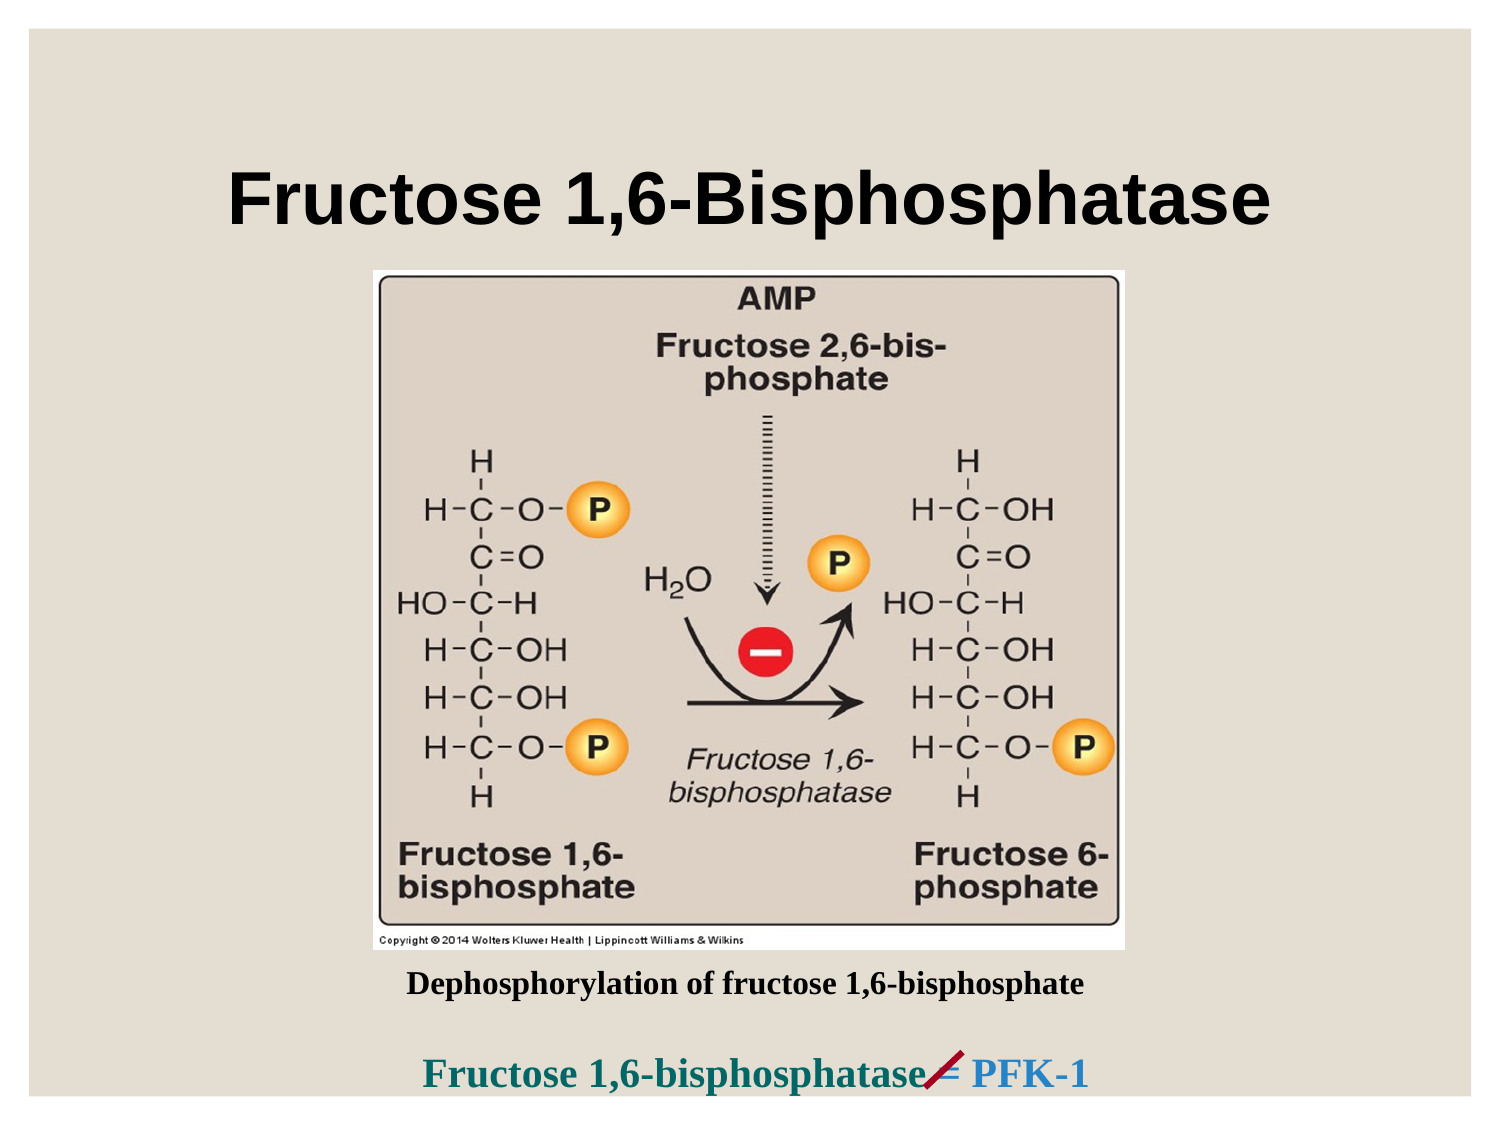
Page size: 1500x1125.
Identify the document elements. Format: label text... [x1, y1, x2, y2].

title Fructose 1,6-Bisphosphatase [0, 112, 1500, 288]
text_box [405, 1038, 1107, 1105]
picture [373, 270, 1125, 950]
text_box Dephosphorylation of fructose 1,6-bisphosphate [0, 953, 1500, 1009]
